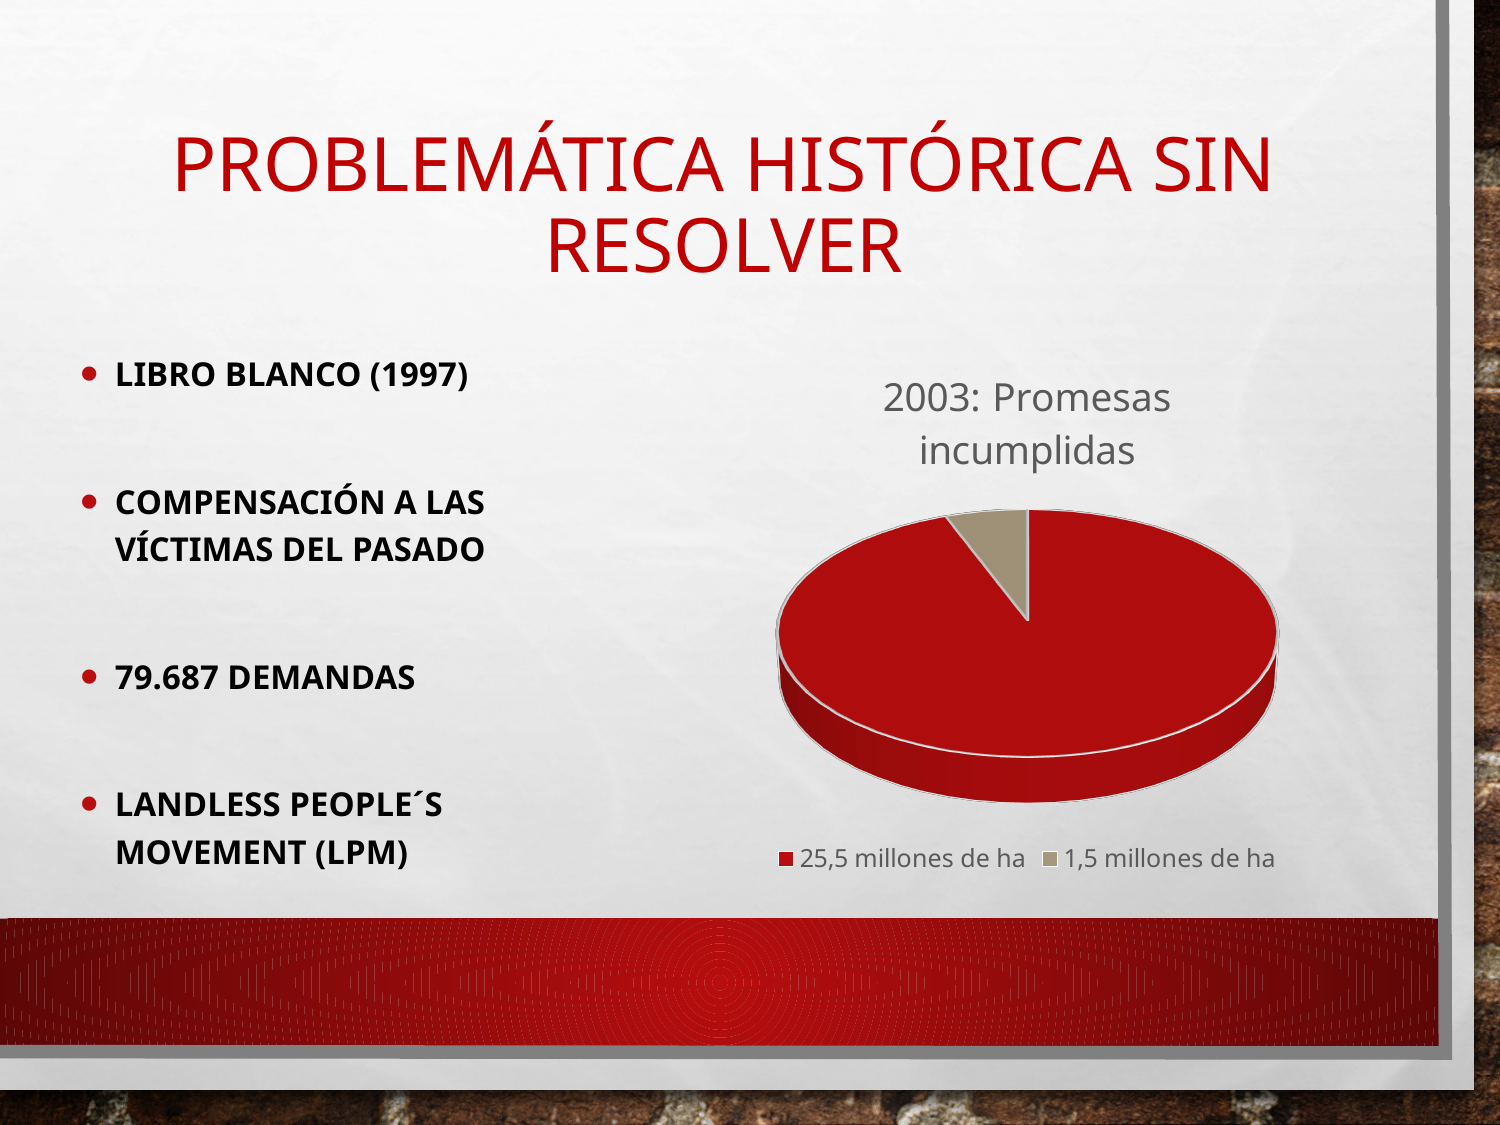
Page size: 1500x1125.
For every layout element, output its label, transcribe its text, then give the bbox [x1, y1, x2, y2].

list Libro blanco (1997) Compensación a las víctimas del pasado 79.687 demandas Landless people´s movement (lpm) [64, 338, 644, 882]
picture [0, 0, 1500, 1125]
chart [737, 338, 1318, 883]
title PROBLEMÁTICA HISTÓRICA SIN RESOLVER [84, 112, 1364, 303]
